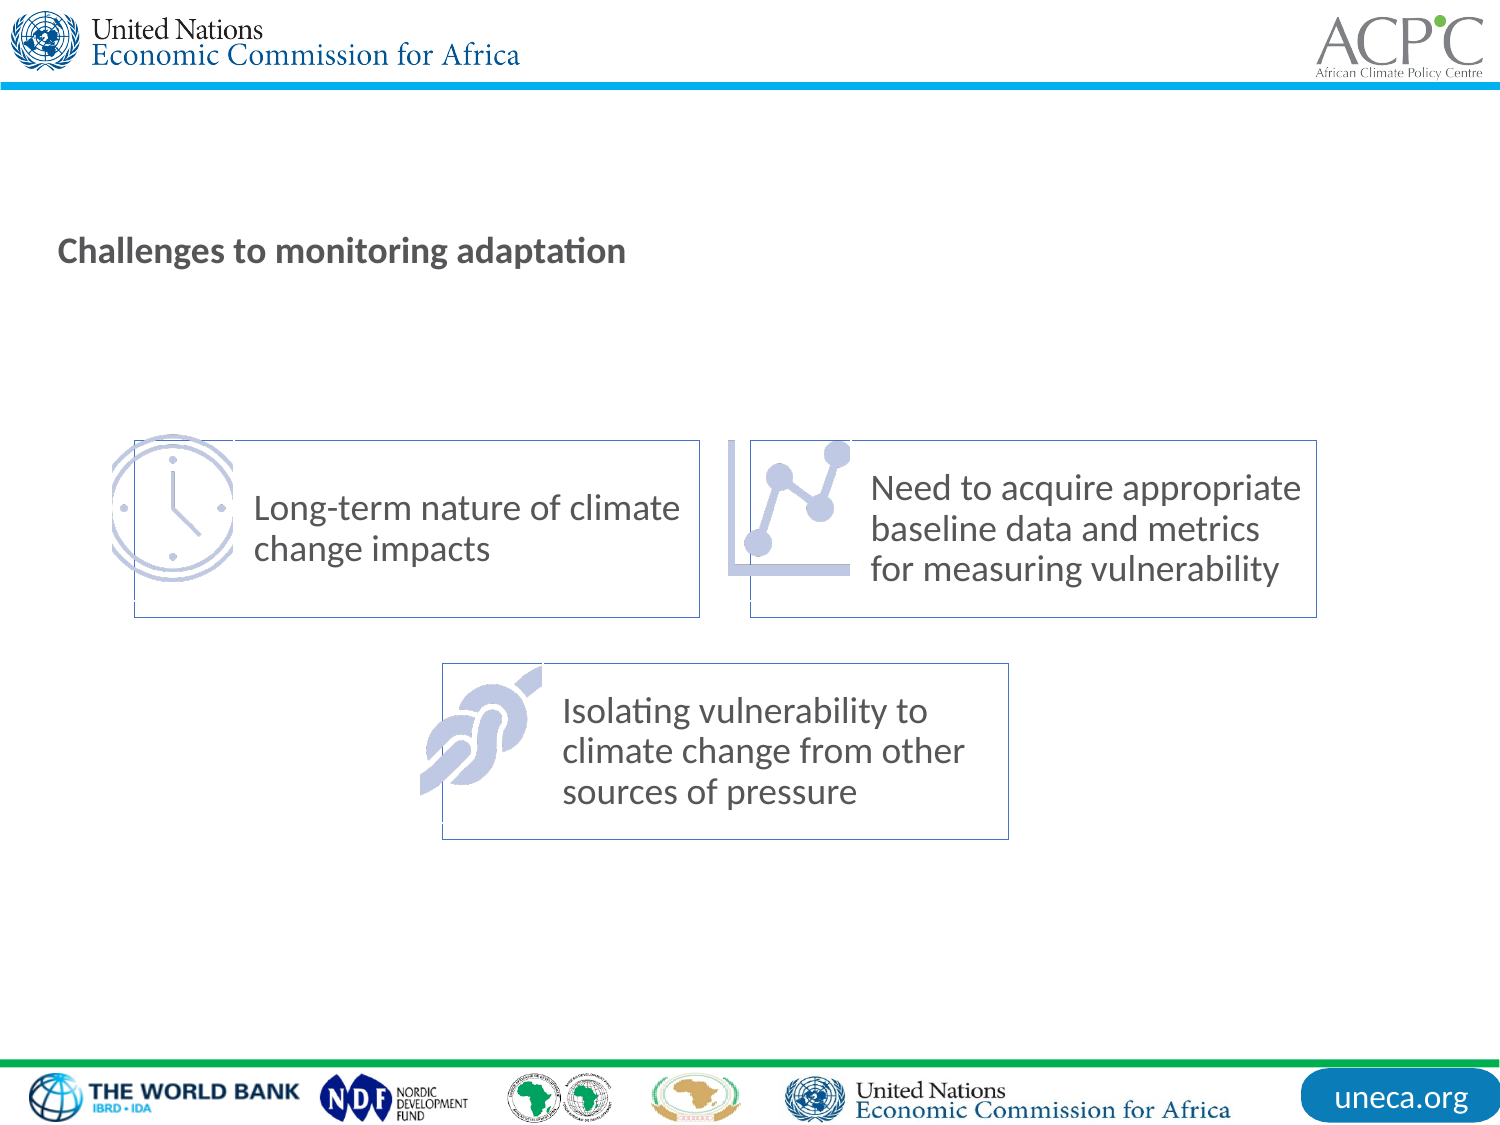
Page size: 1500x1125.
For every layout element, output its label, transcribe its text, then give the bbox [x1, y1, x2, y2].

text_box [110, 348, 1317, 907]
picture [1312, 11, 1489, 81]
picture [29, 1073, 300, 1122]
picture [505, 1071, 614, 1124]
text_box Challenges to monitoring adaptation [43, 218, 944, 279]
picture [651, 1072, 741, 1122]
picture [780, 1074, 1235, 1124]
picture [11, 11, 520, 71]
picture [319, 1073, 468, 1122]
